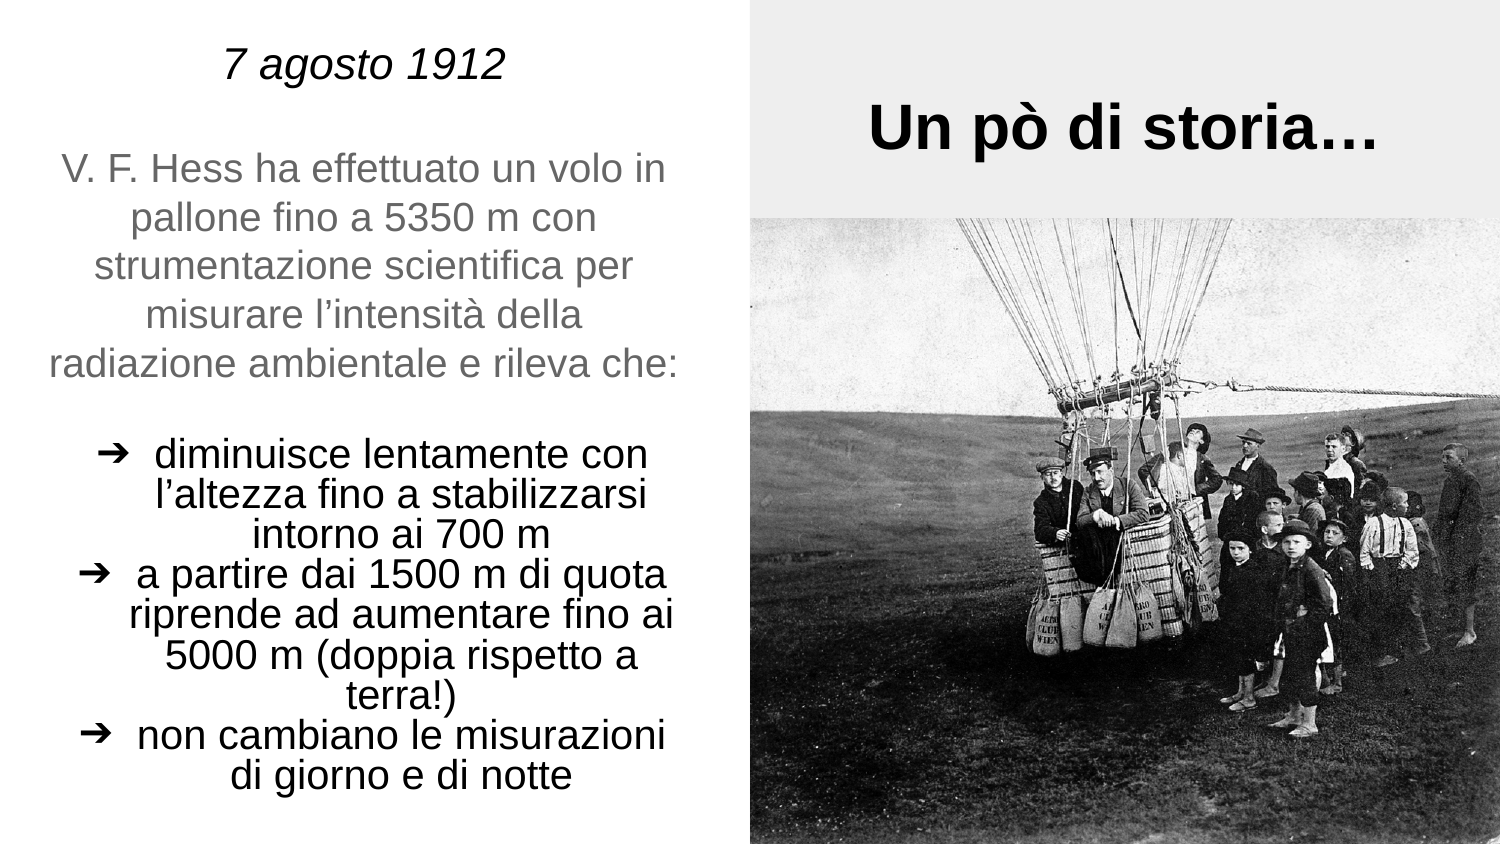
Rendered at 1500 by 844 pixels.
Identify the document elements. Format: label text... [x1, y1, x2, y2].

title Un pò di storia… [793, 19, 1457, 178]
subtitle 7 agosto 1912 V. F. Hess ha effettuato un volo in pallone fino a 5350 m con strumentazione scientifica per misurare l’intensità della radiazione ambientale e rileva che: [32, 19, 696, 408]
subtitle diminuisce lentamente con l’altezza fino a stabilizzarsi intorno ai 700 m a partire dai 1500 m di quota riprende ad aumentare fino ai 5000 m (doppia rispetto a terra!) non cambiano le misurazioni di giorno e di notte [32, 421, 696, 839]
picture [749, 218, 1500, 844]
